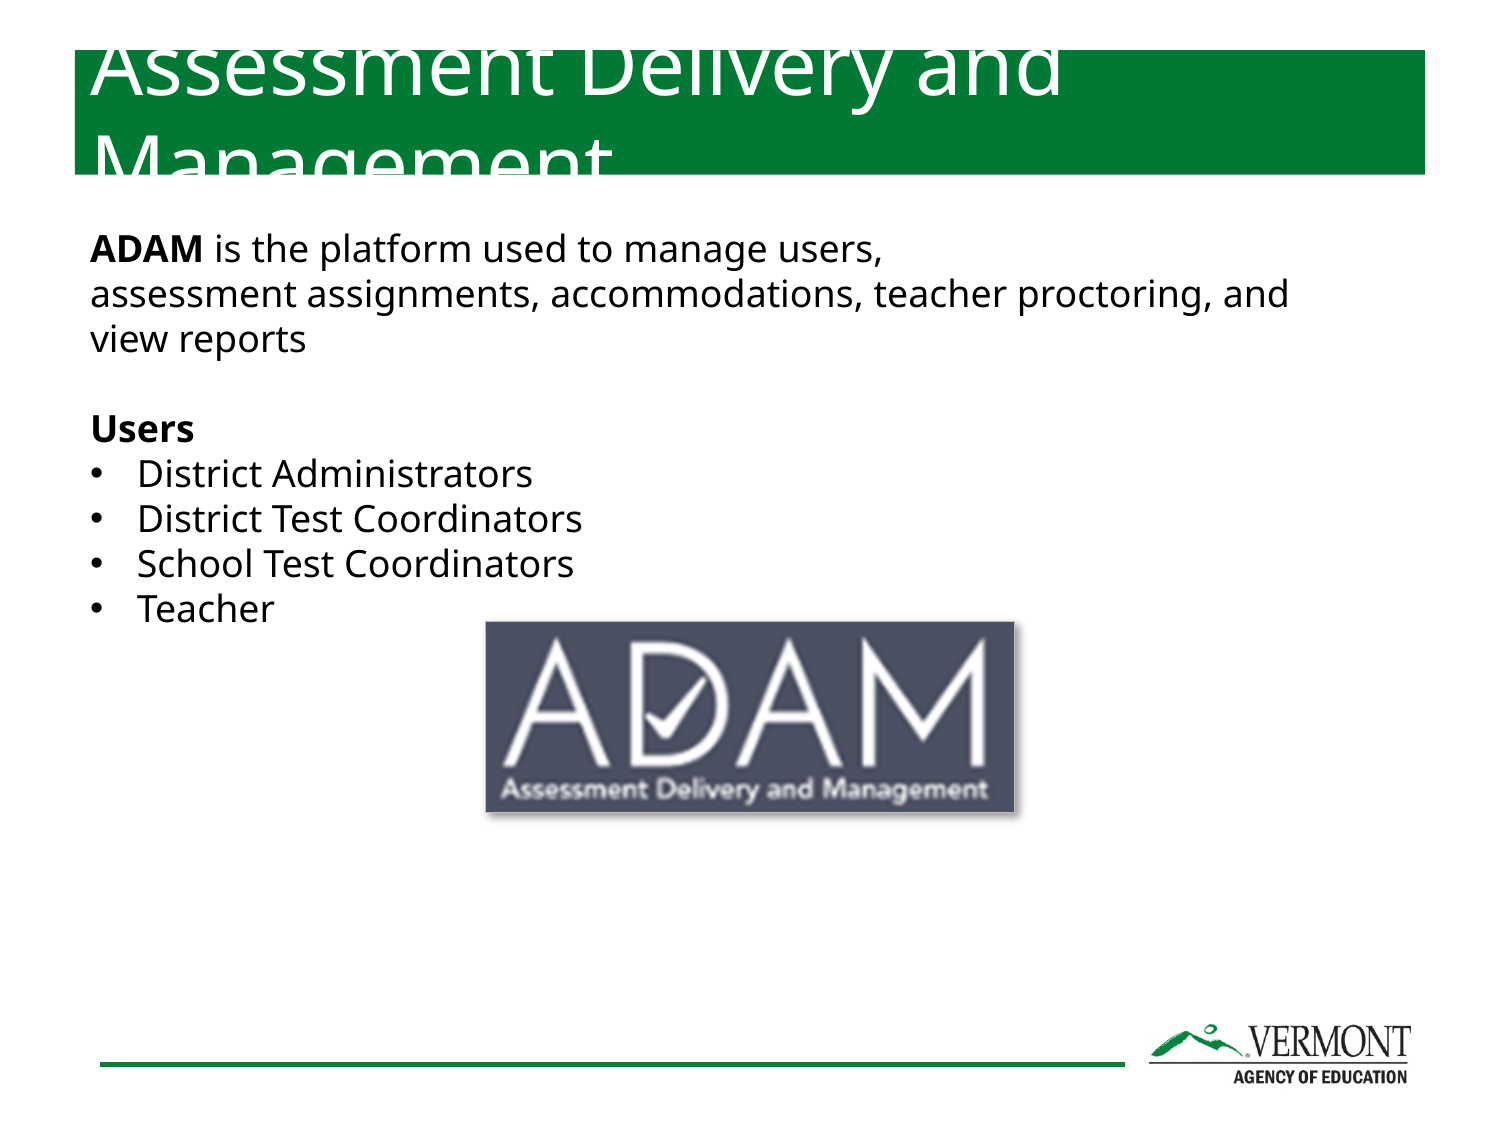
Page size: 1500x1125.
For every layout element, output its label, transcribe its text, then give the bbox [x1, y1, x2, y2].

text_box ADAM is the platform used to manage users, assessment assignments, accommodations, teacher proctoring, and view reports Users District Administrators District Test Coordinators School Test Coordinators Teacher [75, 217, 1358, 638]
picture [1149, 1024, 1411, 1101]
text_box Assessment Delivery and Management [74, 50, 1425, 175]
picture [485, 620, 1015, 813]
